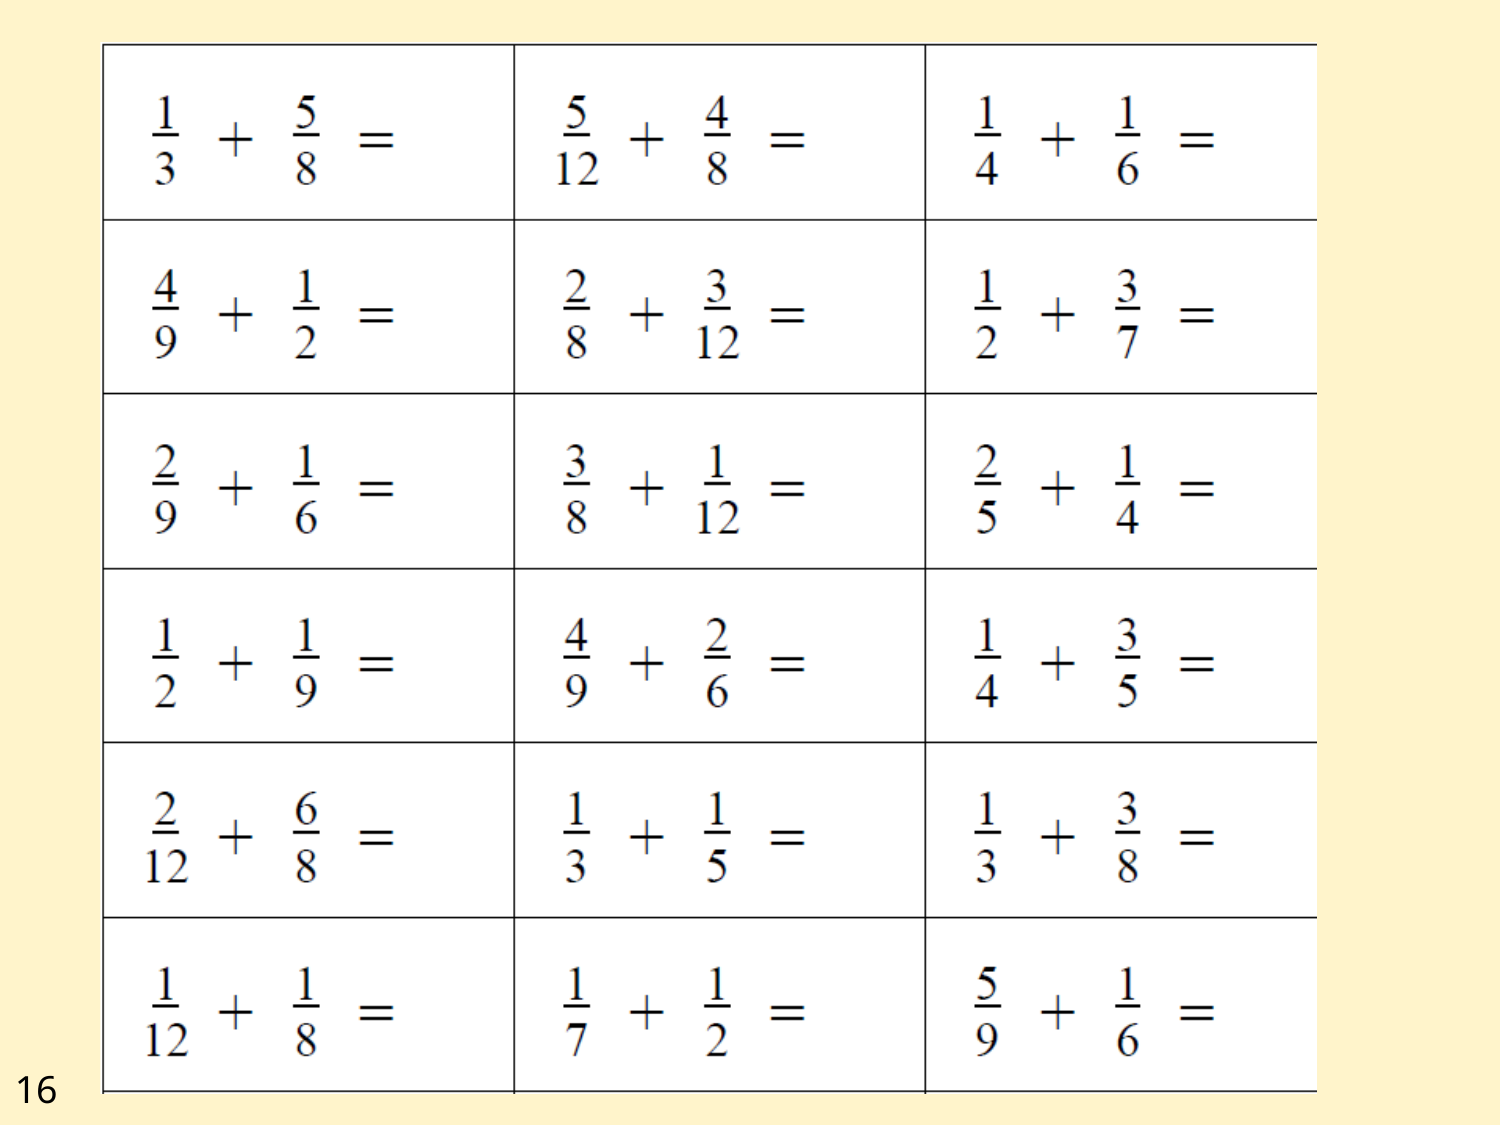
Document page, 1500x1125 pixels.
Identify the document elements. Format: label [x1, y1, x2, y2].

picture [100, 42, 1318, 1095]
